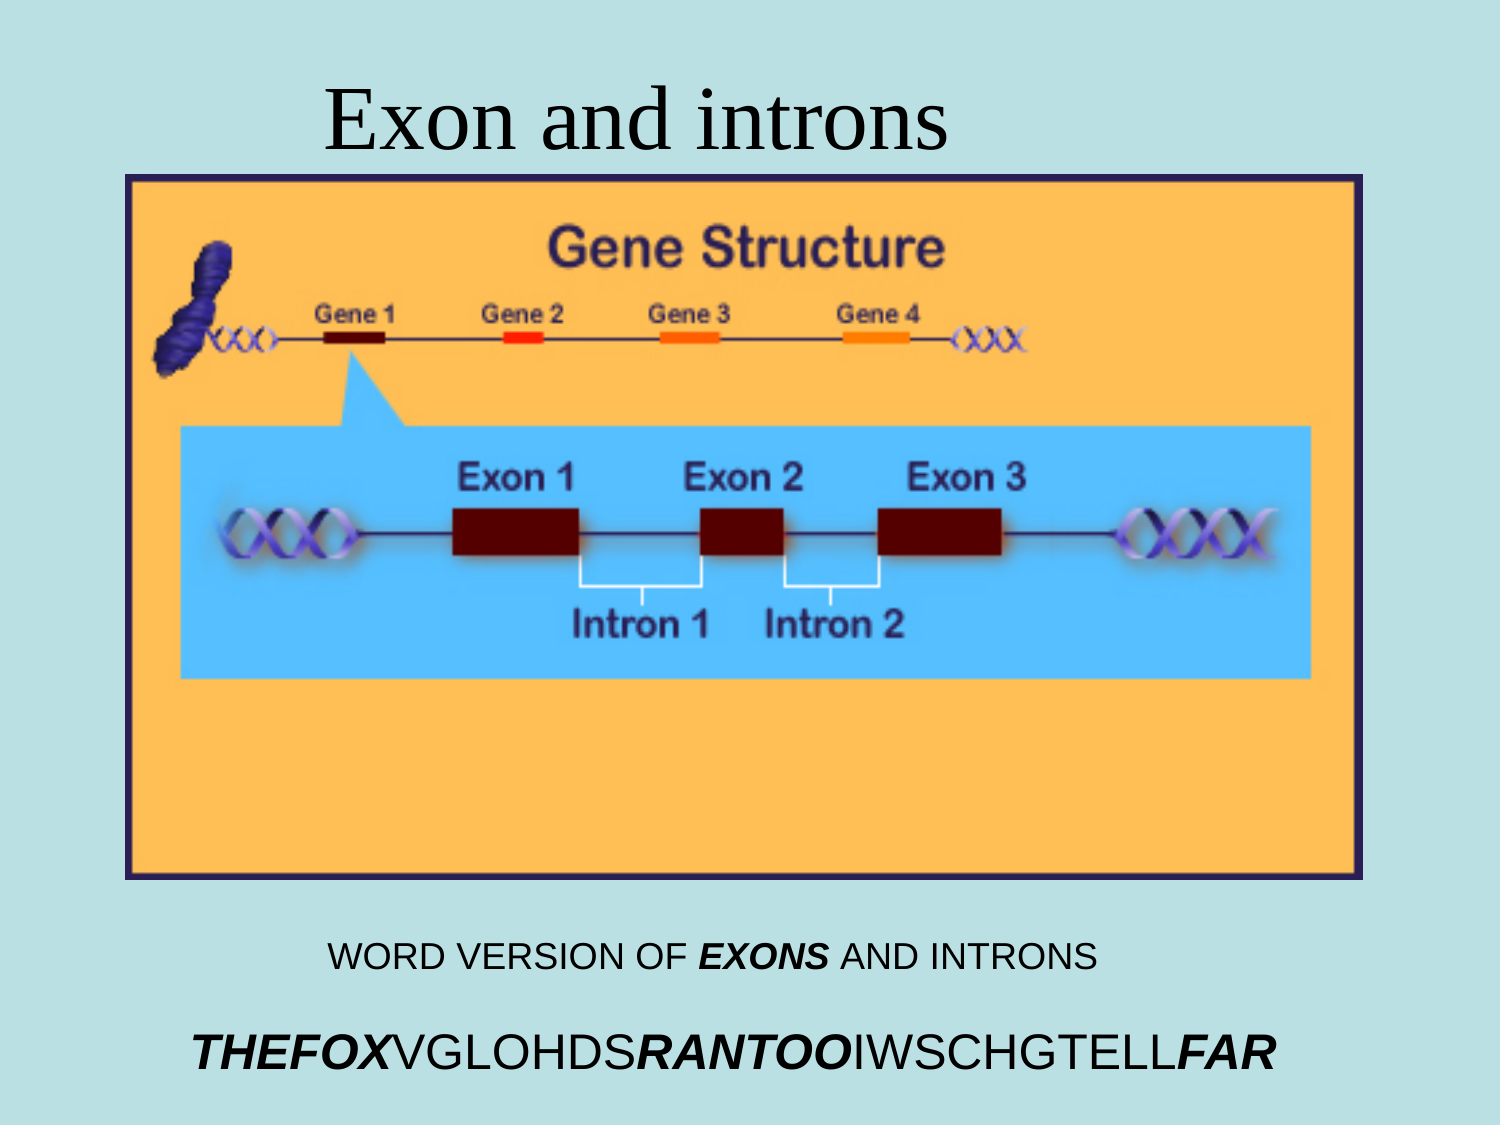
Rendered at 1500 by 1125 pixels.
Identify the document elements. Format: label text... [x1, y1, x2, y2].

text_box THEFOXVGLOHDSRANTOOIWSCHGTELLFAR [174, 1012, 1375, 1088]
title Exon and introns [0, 37, 1276, 188]
picture [124, 174, 1363, 881]
text_box WORD VERSION OF EXONS AND INTRONS [312, 924, 1175, 985]
